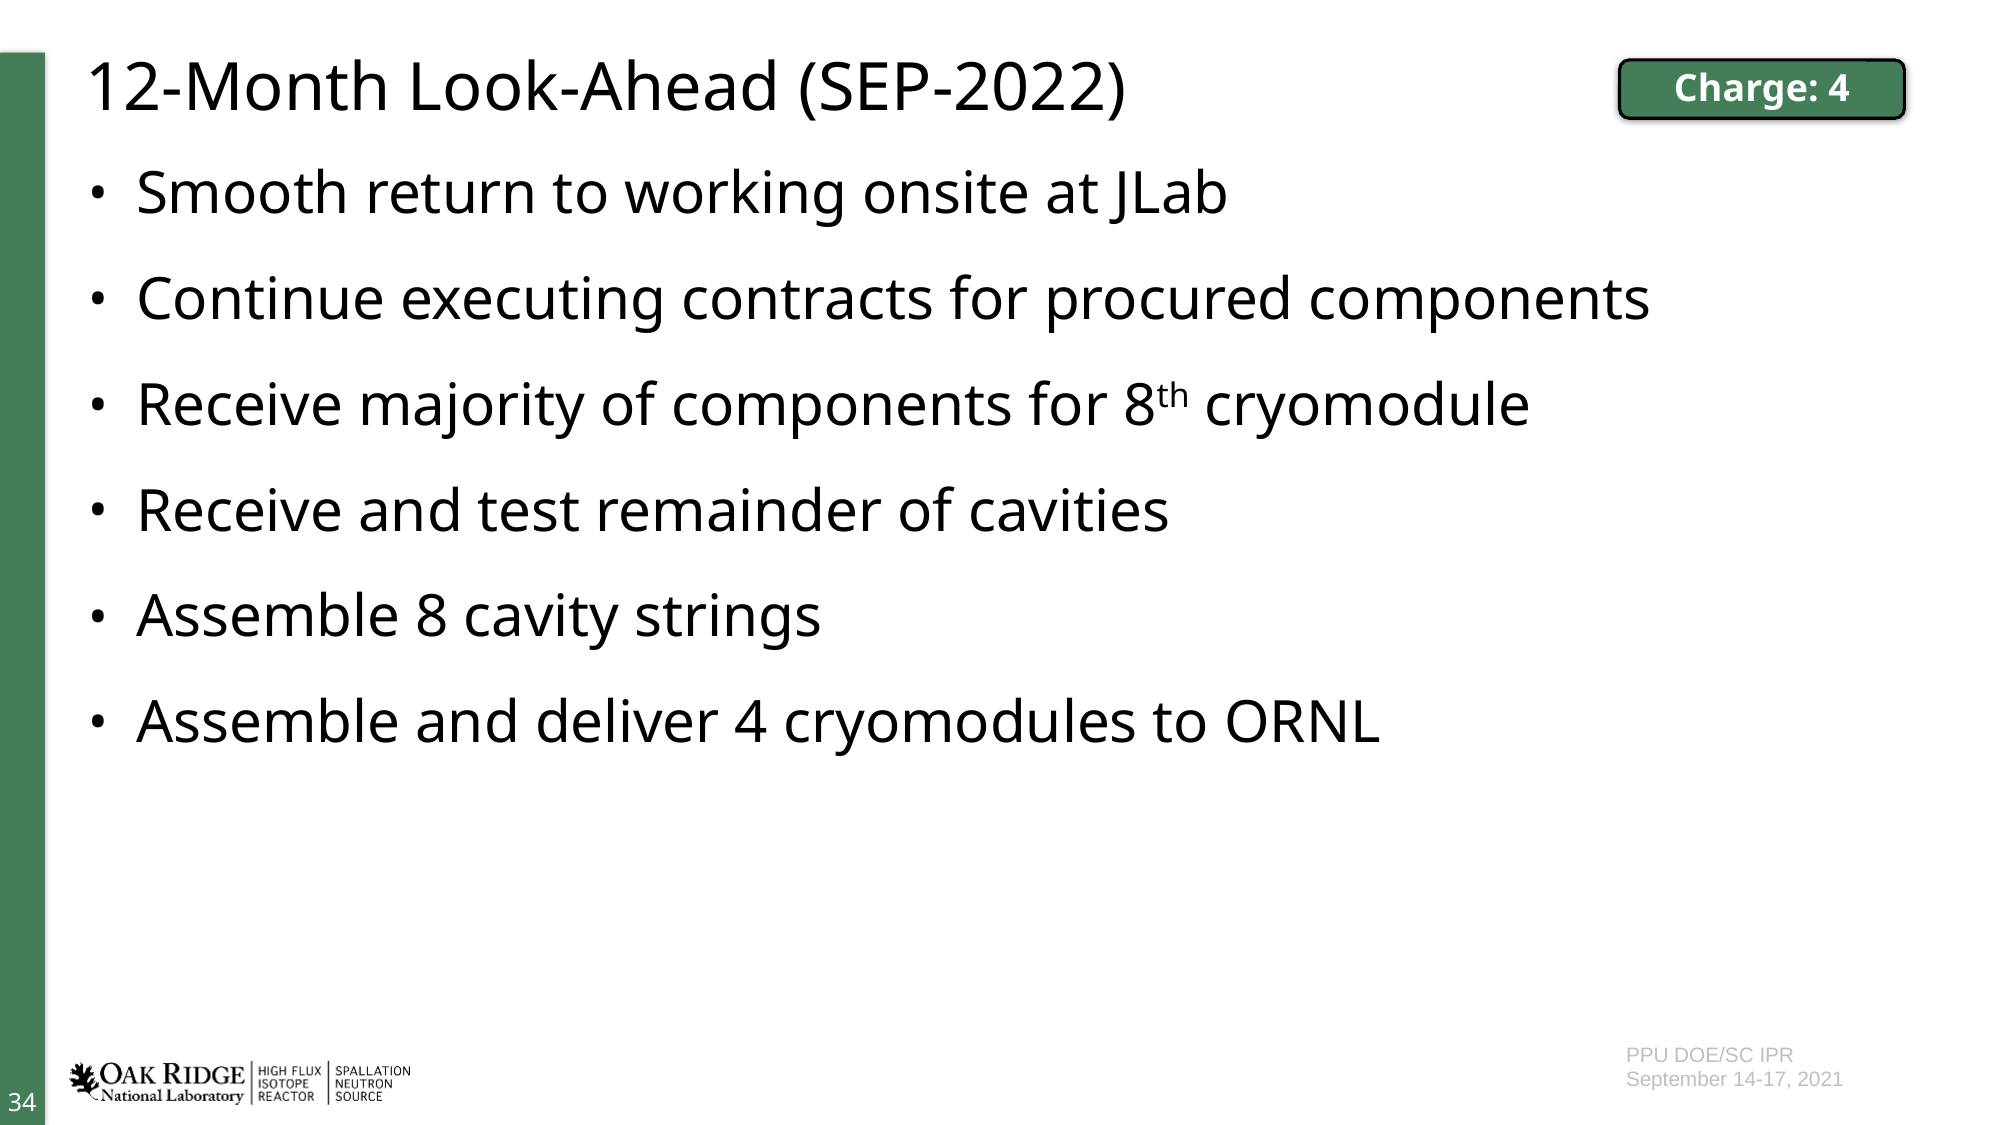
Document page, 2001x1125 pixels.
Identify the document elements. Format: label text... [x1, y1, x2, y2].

picture [66, 1058, 413, 1108]
list Smooth return to working onsite at JLab Continue executing contracts for procured components Receive majority of components for 8th cryomodule Receive and test remainder of cavities Assemble 8 cavity strings Assemble and deliver 4 cryomodules to ORNL [73, 155, 1949, 1035]
title 12-Month Look-Ahead (SEP-2022) [70, 44, 1946, 134]
text_box Charge: 4 [1619, 59, 1905, 119]
